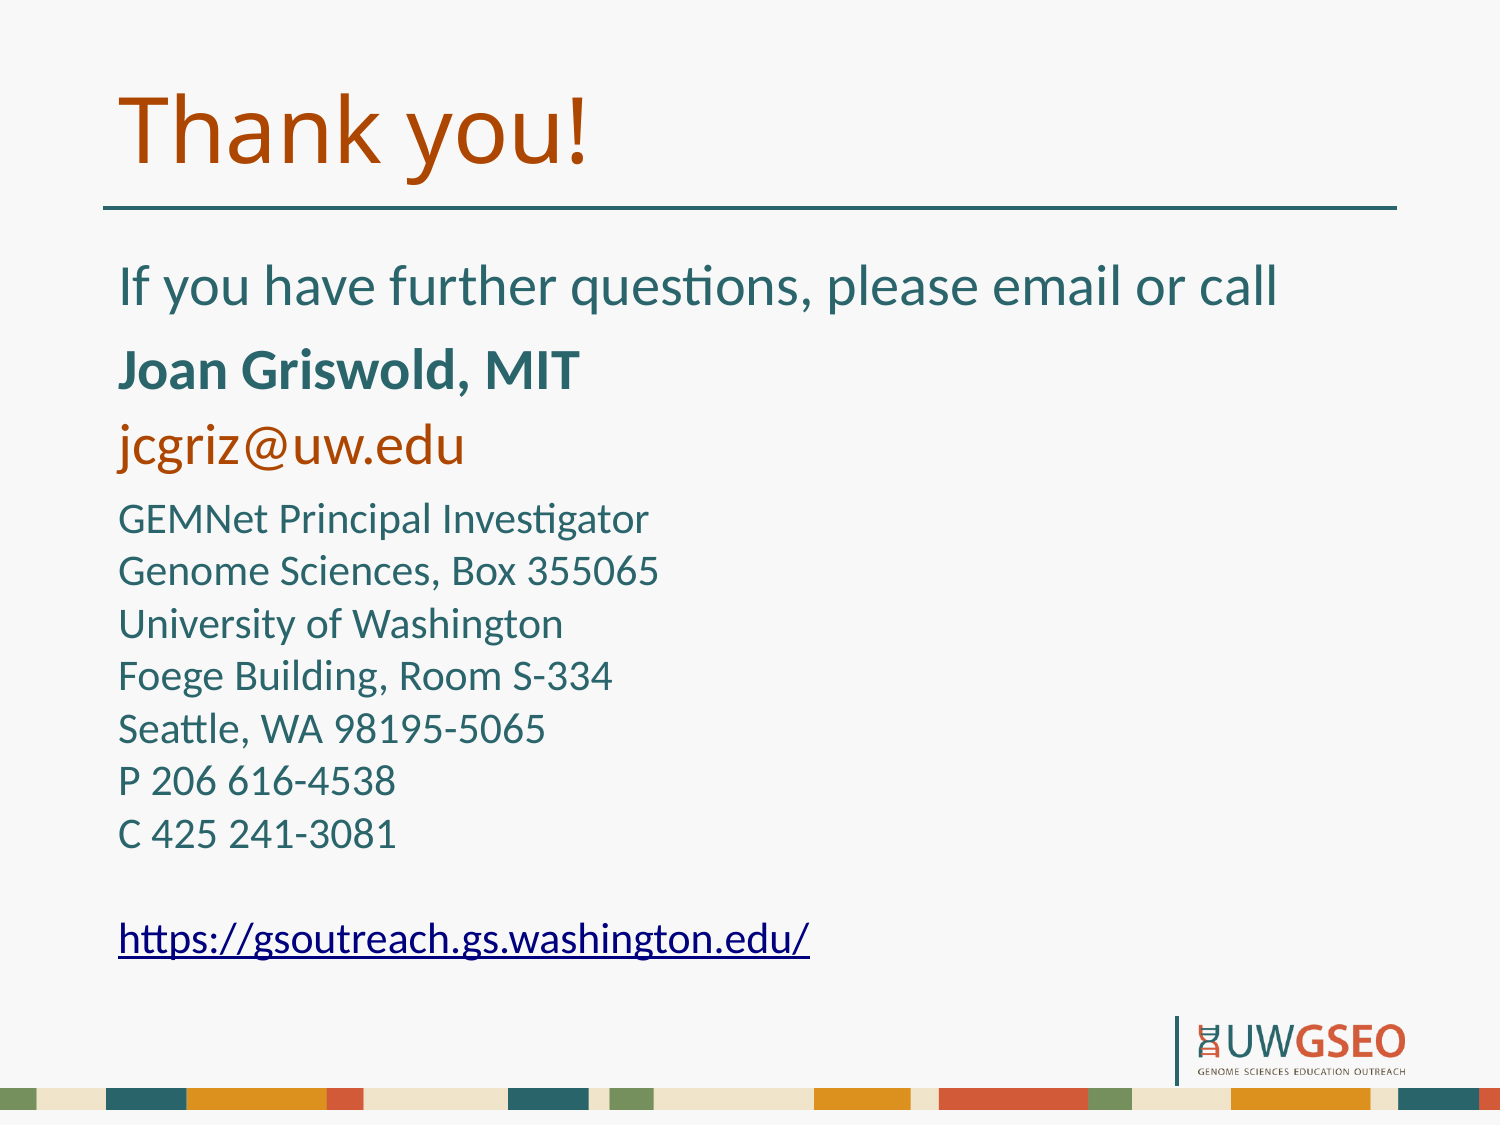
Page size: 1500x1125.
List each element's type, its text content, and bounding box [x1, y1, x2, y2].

picture [0, 1088, 1500, 1110]
list If you have further questions, please email or call Joan Griswold, MIT jcgriz@uw.edu GEMNet Principal Investigator Genome Sciences, Box 355065 University of Washington Foege Building, Room S-334 Seattle, WA 98195-5065 P 206 616-4538 C 425 241-3081 https://gsoutreach.gs.washington.edu/ [103, 247, 1397, 1014]
title Thank you! [103, 59, 1397, 208]
picture [1198, 1024, 1405, 1075]
